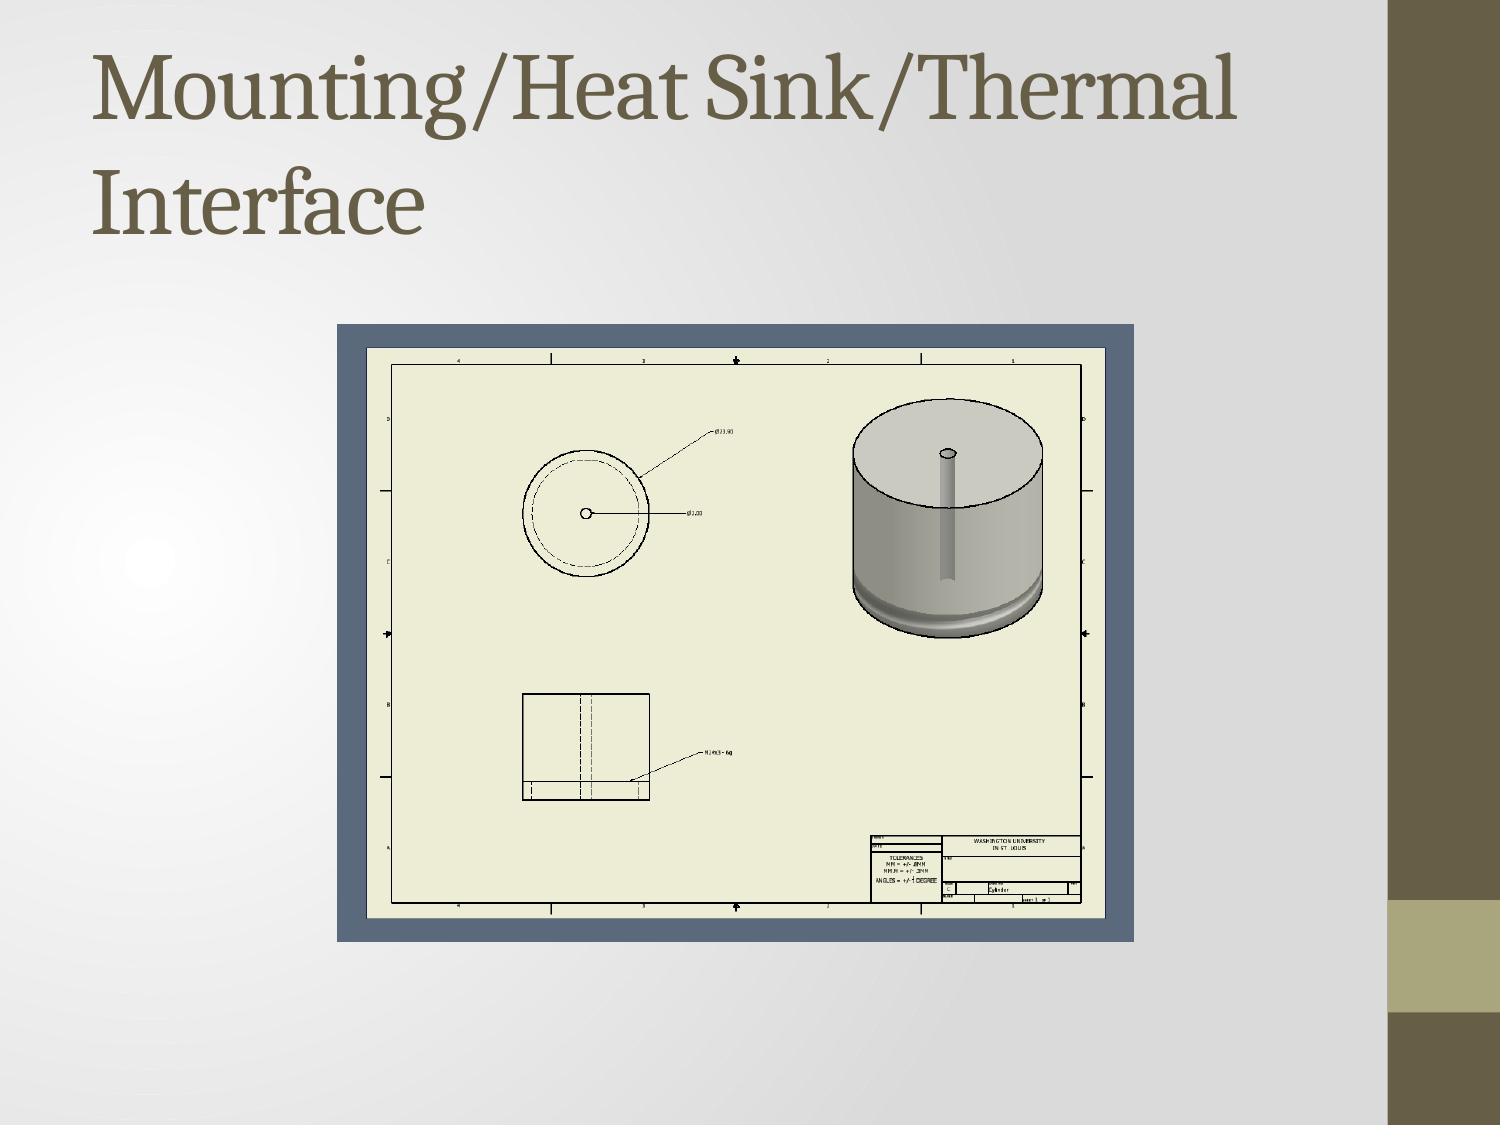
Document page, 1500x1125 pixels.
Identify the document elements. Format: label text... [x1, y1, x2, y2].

title Mounting/Heat Sink/Thermal Interface [75, 45, 1325, 233]
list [336, 324, 1134, 942]
